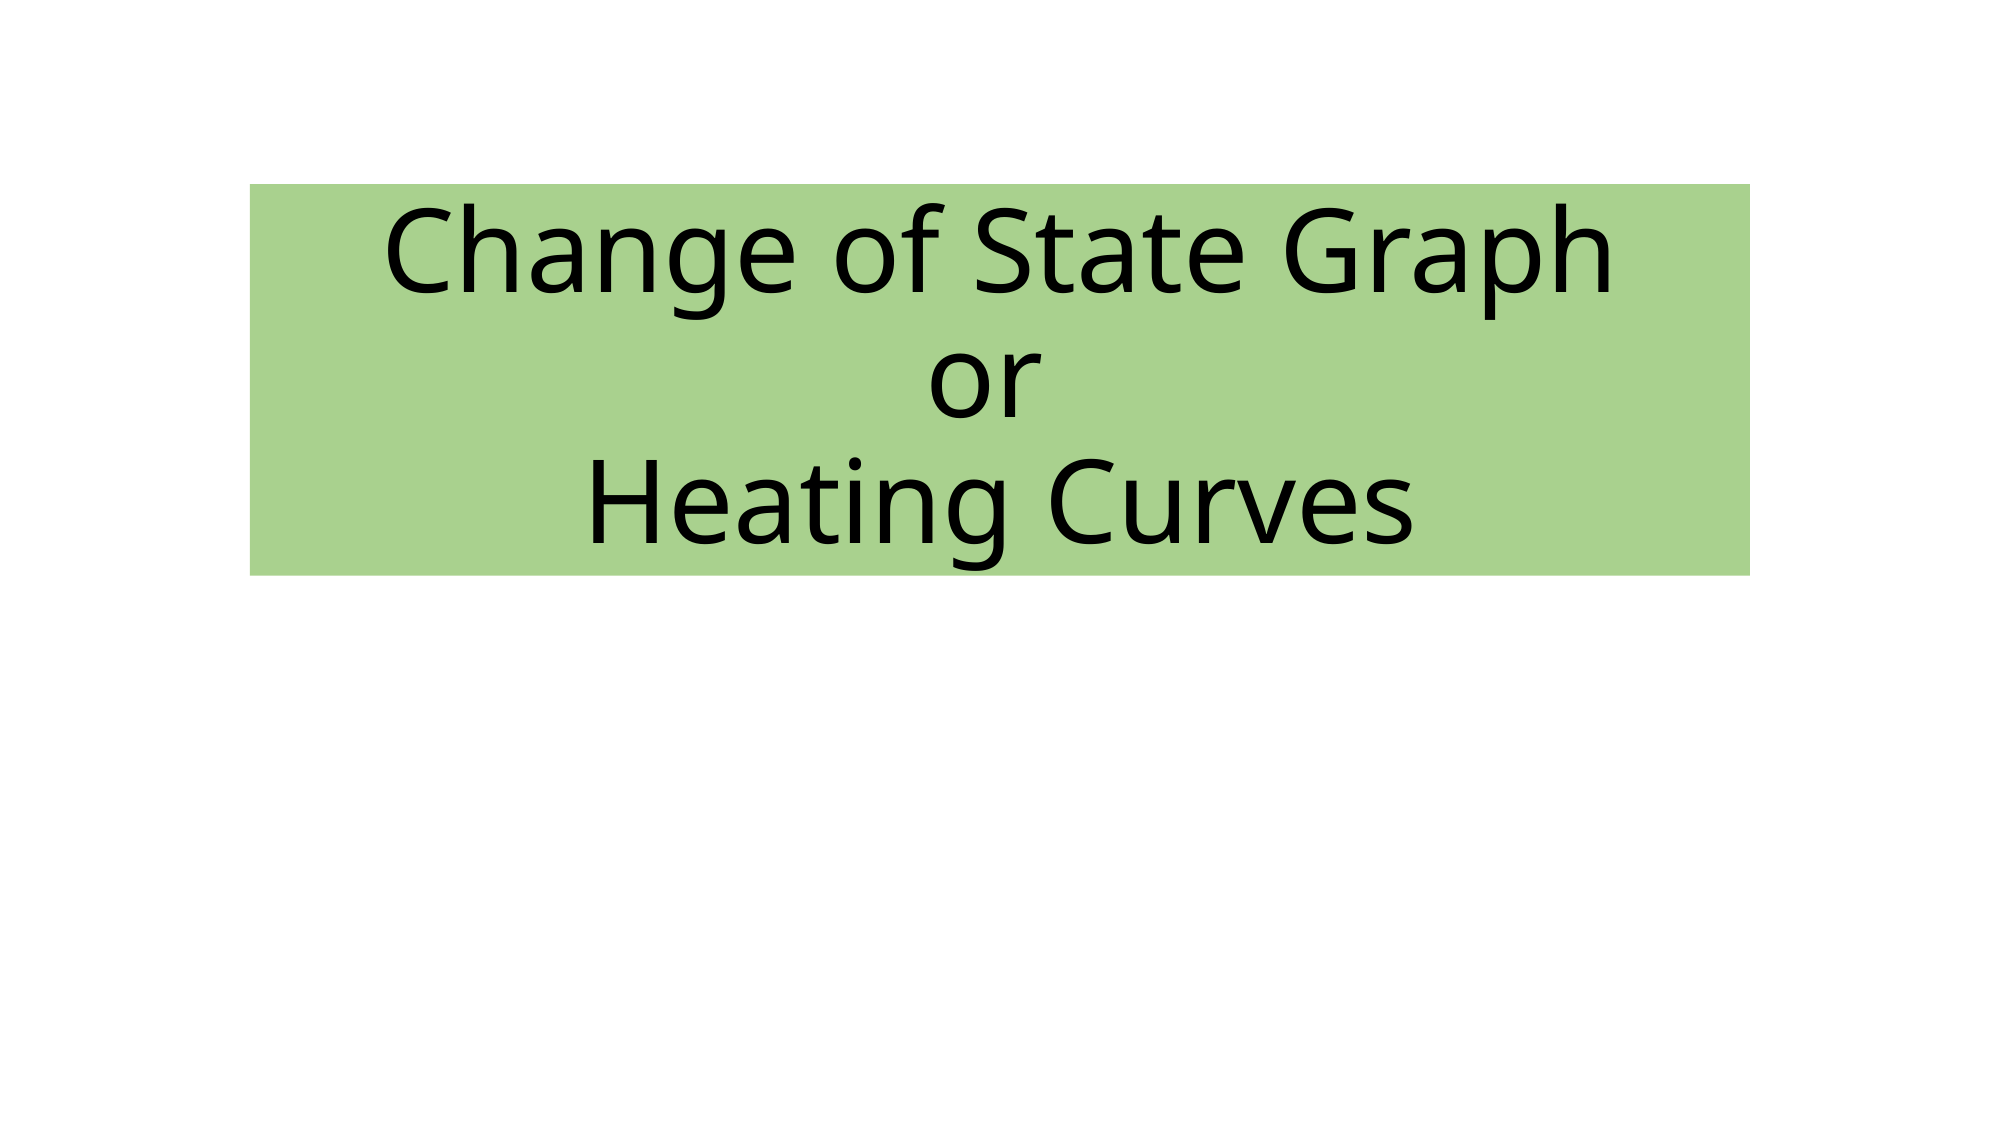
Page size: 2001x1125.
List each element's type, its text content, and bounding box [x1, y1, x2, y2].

title Change of State Graph or Heating Curves [249, 184, 1750, 576]
